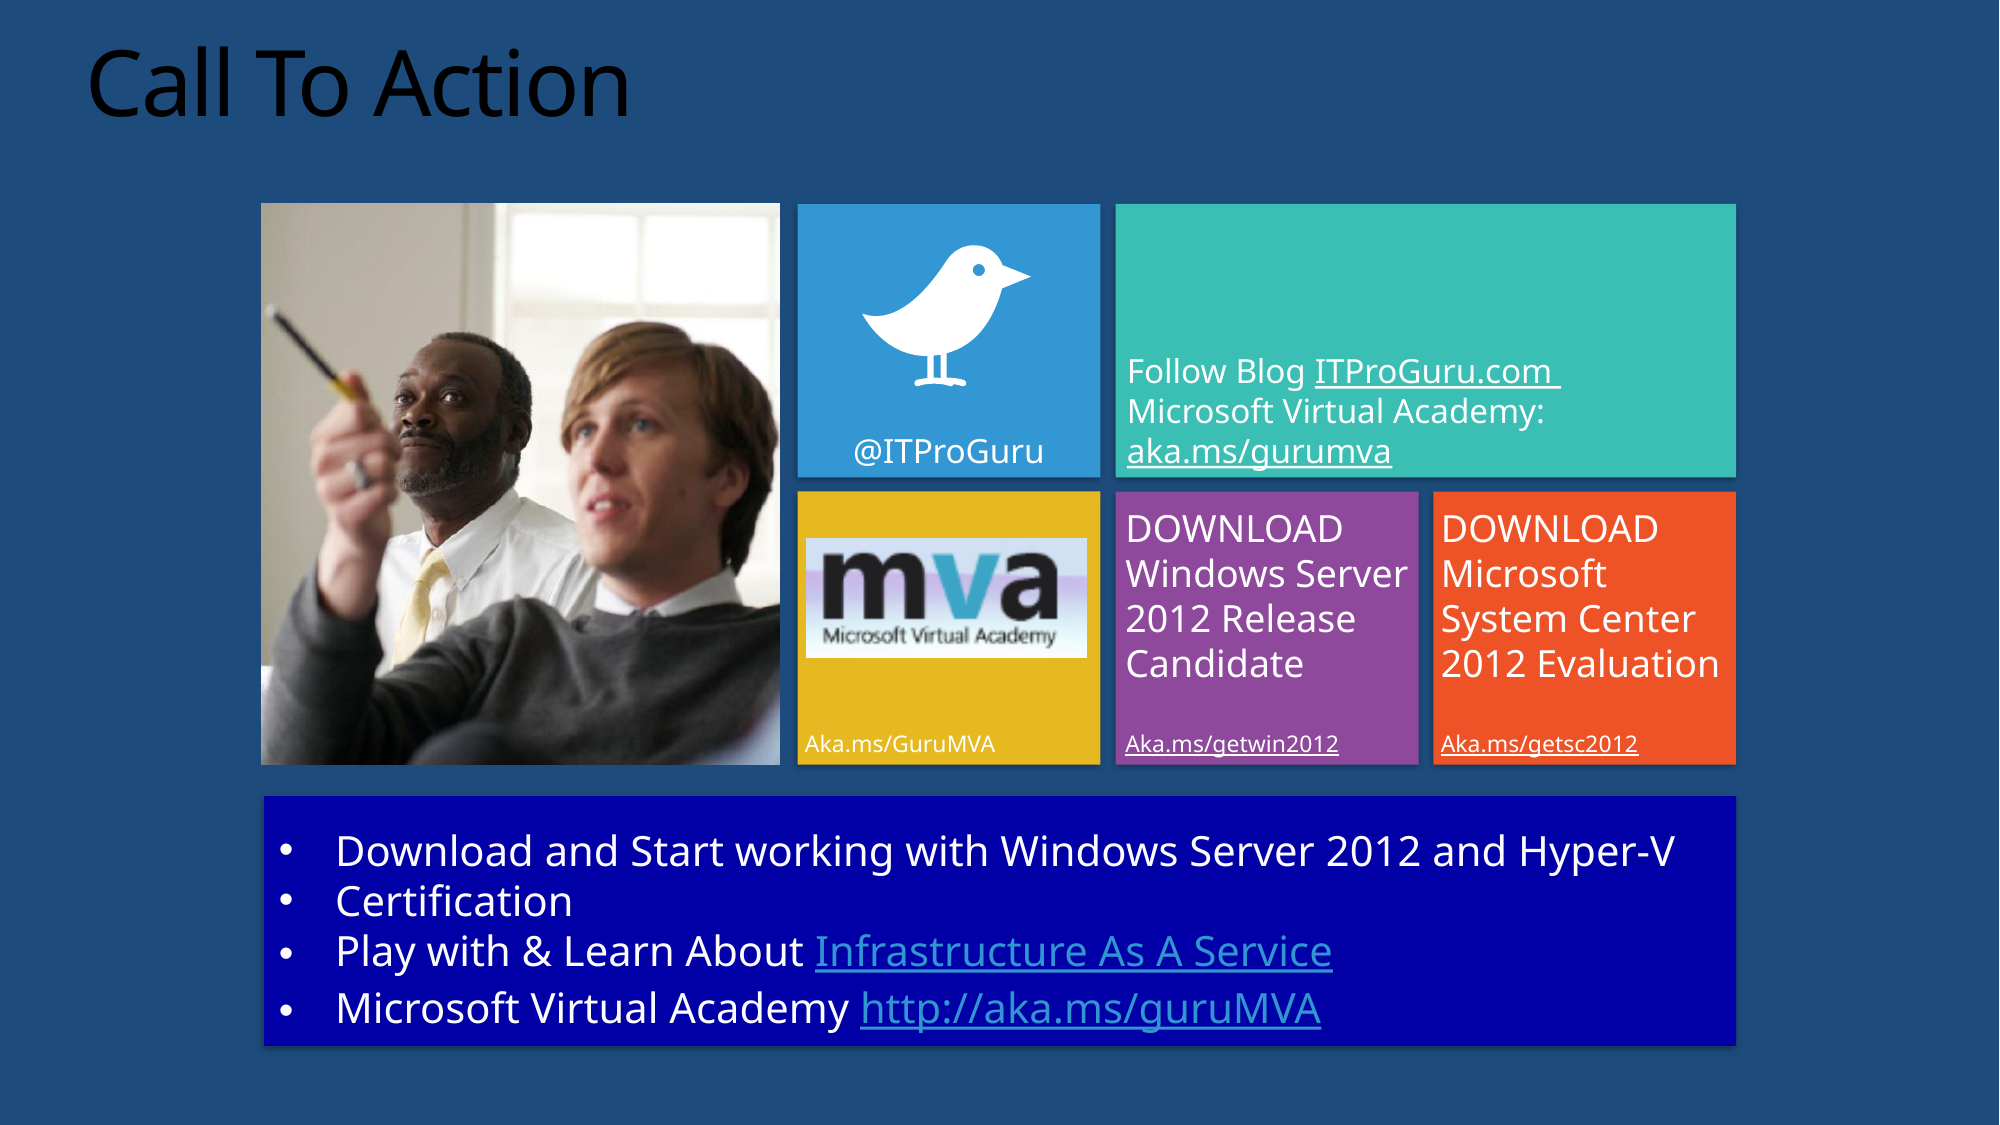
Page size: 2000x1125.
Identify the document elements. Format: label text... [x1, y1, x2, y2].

text_box Download and Start working with Windows Server 2012 and Hyper-V Certification Play with & Learn About Infrastructure As A Service Microsoft Virtual Academy http://aka.ms/guruMVA [263, 795, 1737, 1047]
text_box DOWNLOAD Windows Server 2012 Release Candidate Aka.ms/getwin2012 [1115, 491, 1419, 765]
text_box @ITProGuru [797, 203, 1101, 478]
text_box [860, 243, 1034, 389]
picture [806, 538, 1087, 658]
text_box Aka.ms/GuruMVA [797, 491, 1101, 765]
text_box DOWNLOAD Microsoft System Center 2012 Evaluation Aka.ms/getsc2012 [1433, 491, 1737, 765]
text_box Follow Blog ITProGuru.com Microsoft Virtual Academy: aka.ms/gurumva [1115, 203, 1737, 478]
picture [260, 203, 780, 765]
title Call To Action [85, 37, 1914, 138]
